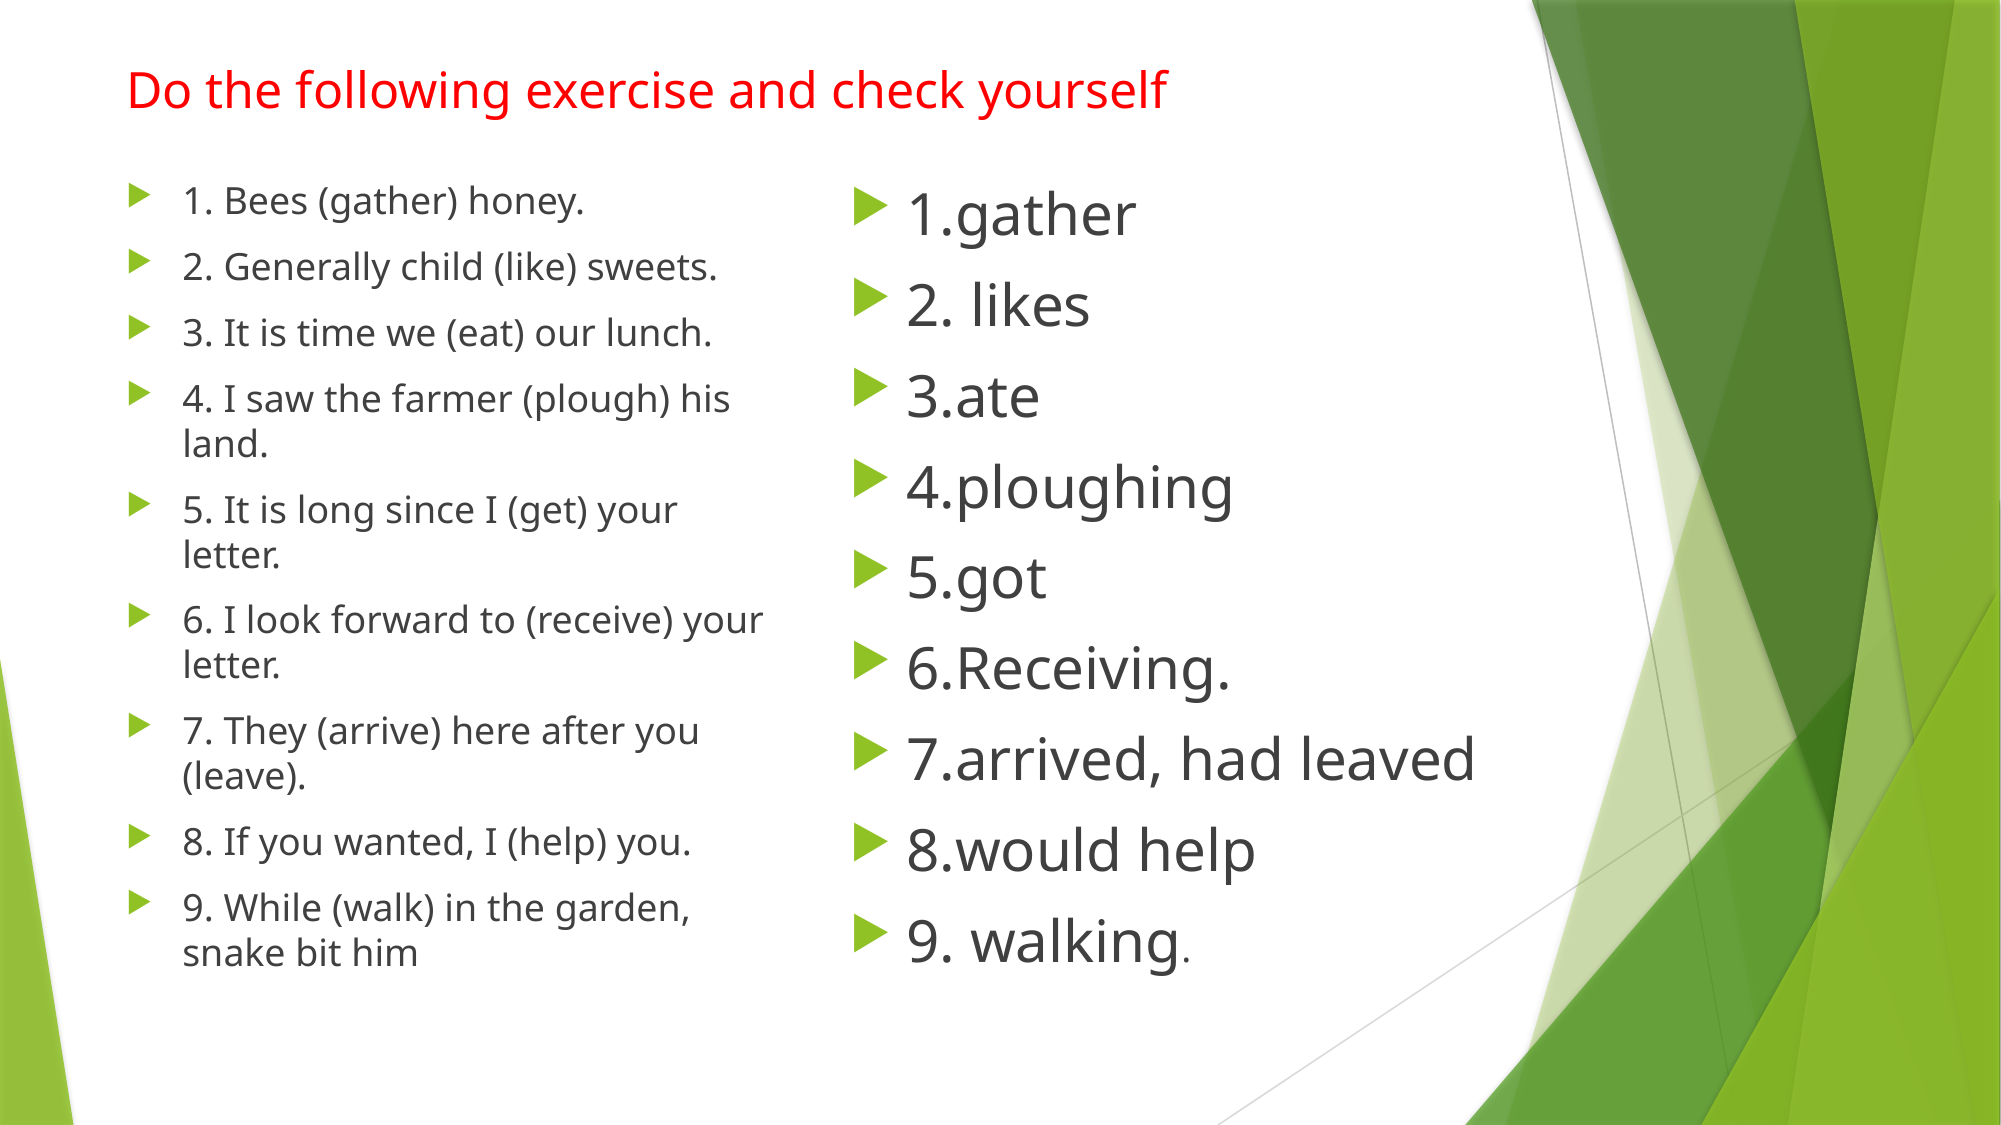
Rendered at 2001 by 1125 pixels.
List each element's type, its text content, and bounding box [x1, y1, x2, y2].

list 1. Bees (gather) honey. 2. Generally child (like) sweets. 3. It is time we (eat) our lunch. 4. I saw the farmer (plough) his land. 5. It is long since I (get) your letter. 6. I look forward to (receive) your letter. 7. They (arrive) here after you (leave). 8. If you wanted, I (help) you. 9. While (walk) in the garden, snake bit him [111, 169, 798, 991]
list 1.gather 2. likes 3.ate 4.ploughing 5.got 6.Receiving. 7.arrived, had leaved 8.would help 9. walking. [834, 169, 1522, 991]
title Do the following exercise and check yourself [111, 51, 1522, 115]
